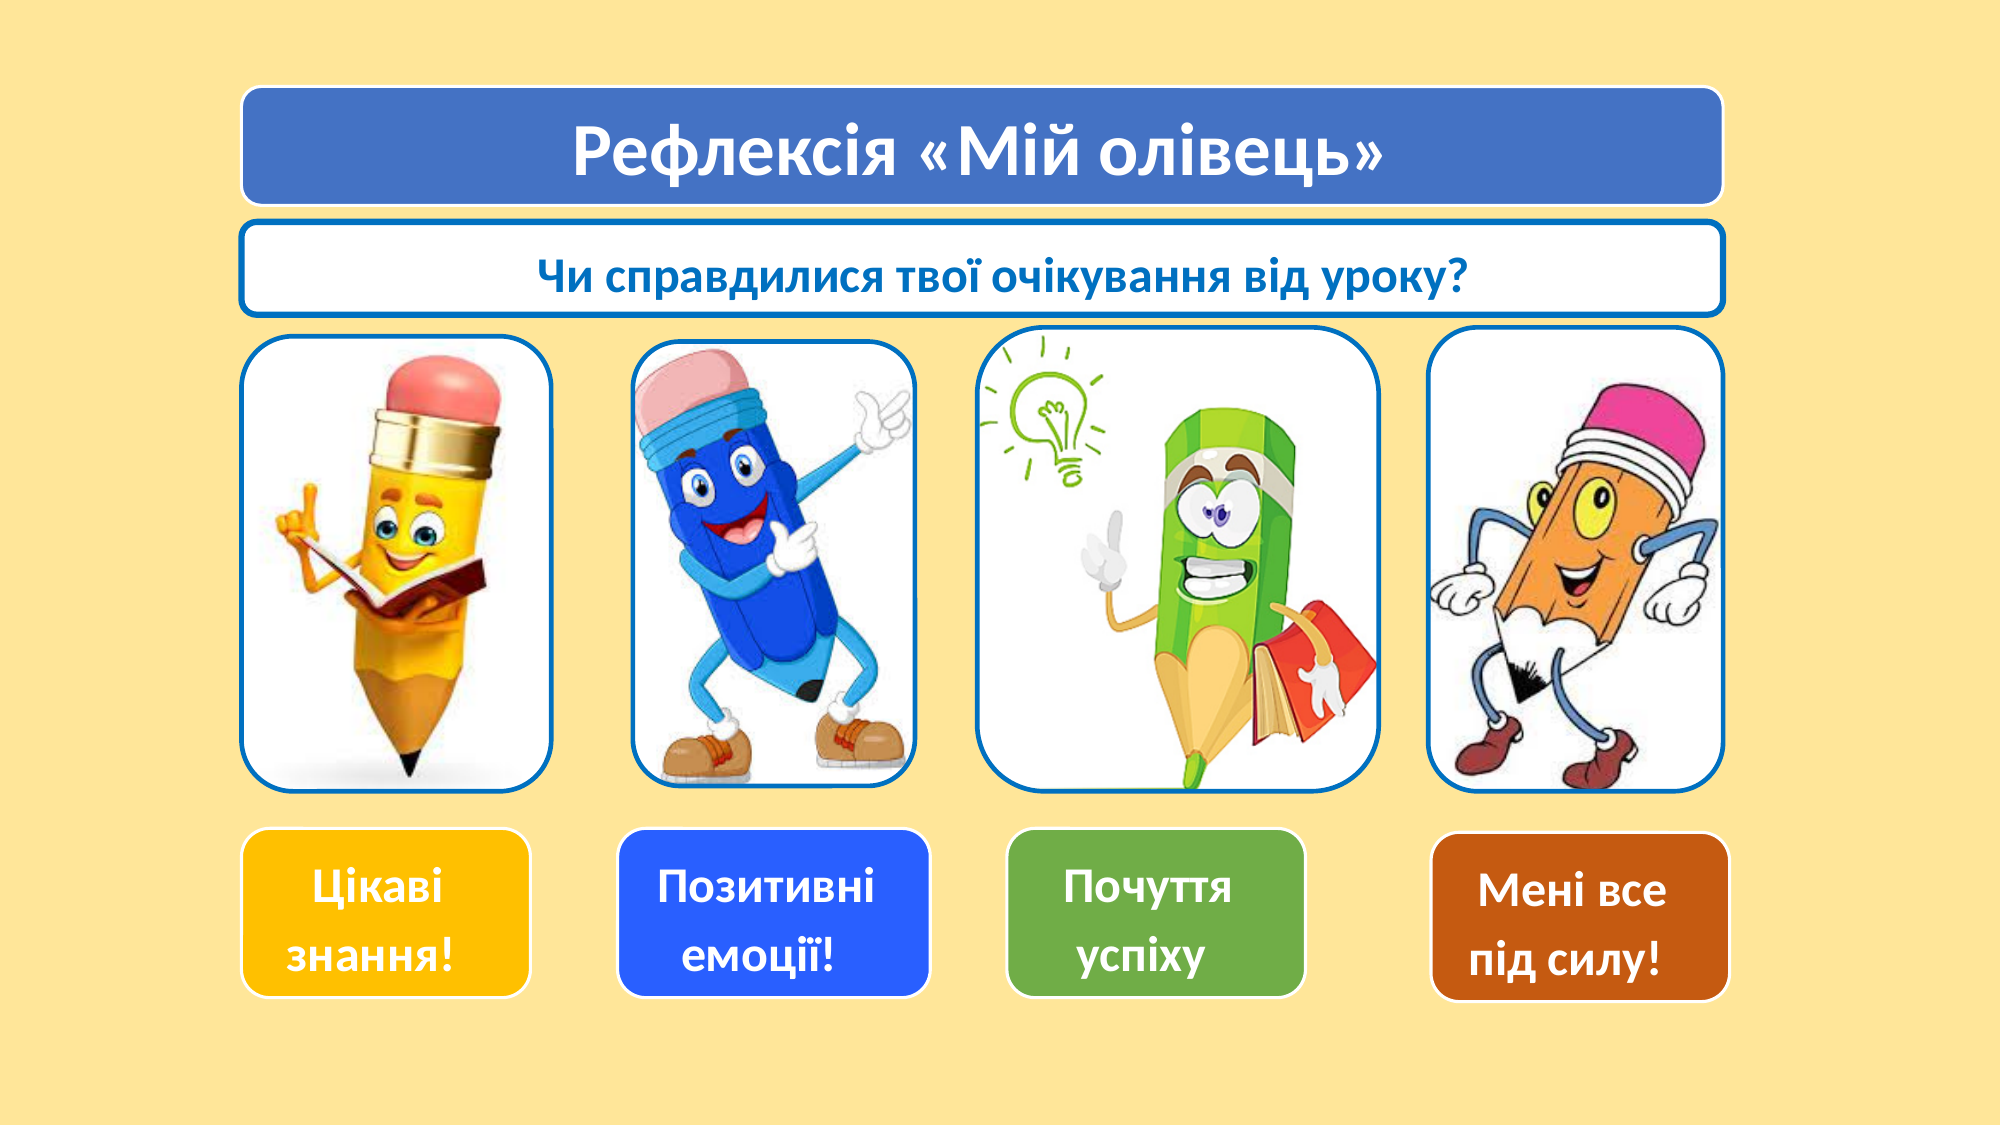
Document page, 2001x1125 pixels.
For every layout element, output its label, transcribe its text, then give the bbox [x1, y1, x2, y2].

text_box Рефлексія «Мій олівець» [239, 84, 1725, 207]
text_box Позитивні емоції! [615, 826, 932, 1000]
picture [1428, 327, 1724, 792]
picture [632, 341, 915, 786]
picture [241, 336, 552, 792]
text_box Чи справдилися твої очікування від уроку? [240, 220, 1725, 316]
text_box Почуття успіху [1005, 826, 1308, 1000]
text_box Мені все під силу! [1429, 831, 1731, 1003]
picture [977, 327, 1379, 792]
text_box Цікаві знання! [239, 826, 532, 1000]
